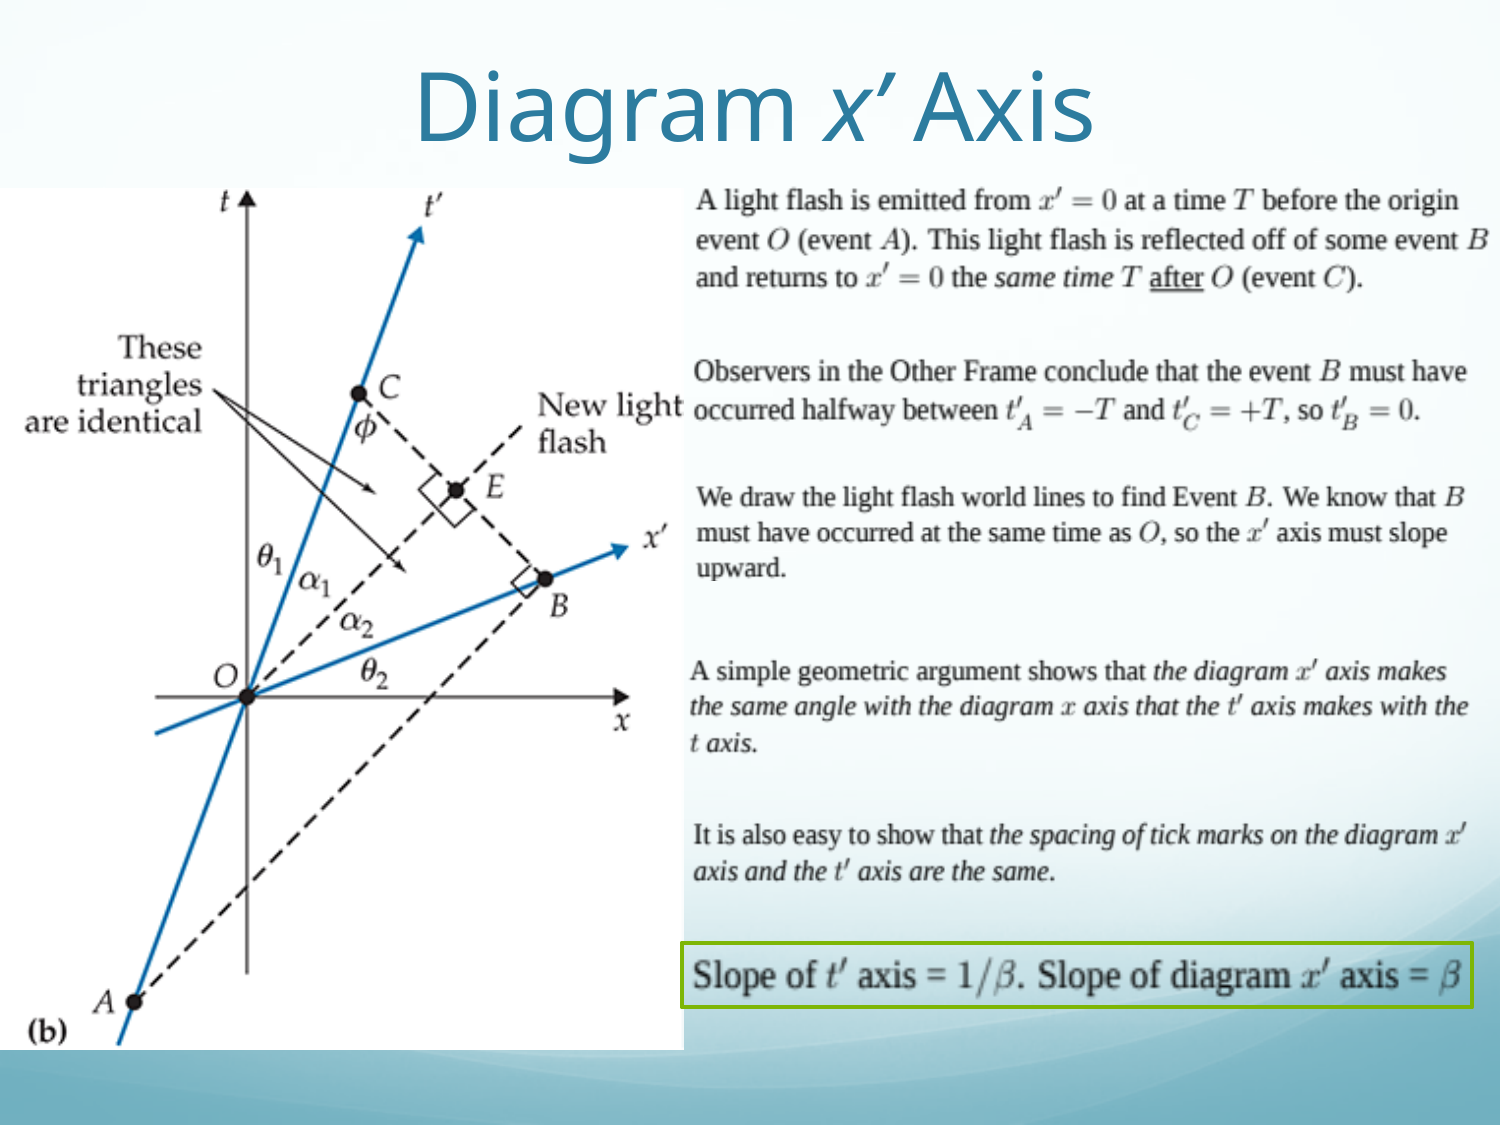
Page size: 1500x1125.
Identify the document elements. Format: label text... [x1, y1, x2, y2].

picture [0, 188, 1471, 1051]
picture [686, 657, 1471, 763]
picture [686, 182, 1500, 303]
picture [686, 478, 1471, 581]
picture [686, 345, 1471, 434]
picture [686, 814, 1471, 894]
title Diagram x’ Axis [94, 31, 1414, 168]
